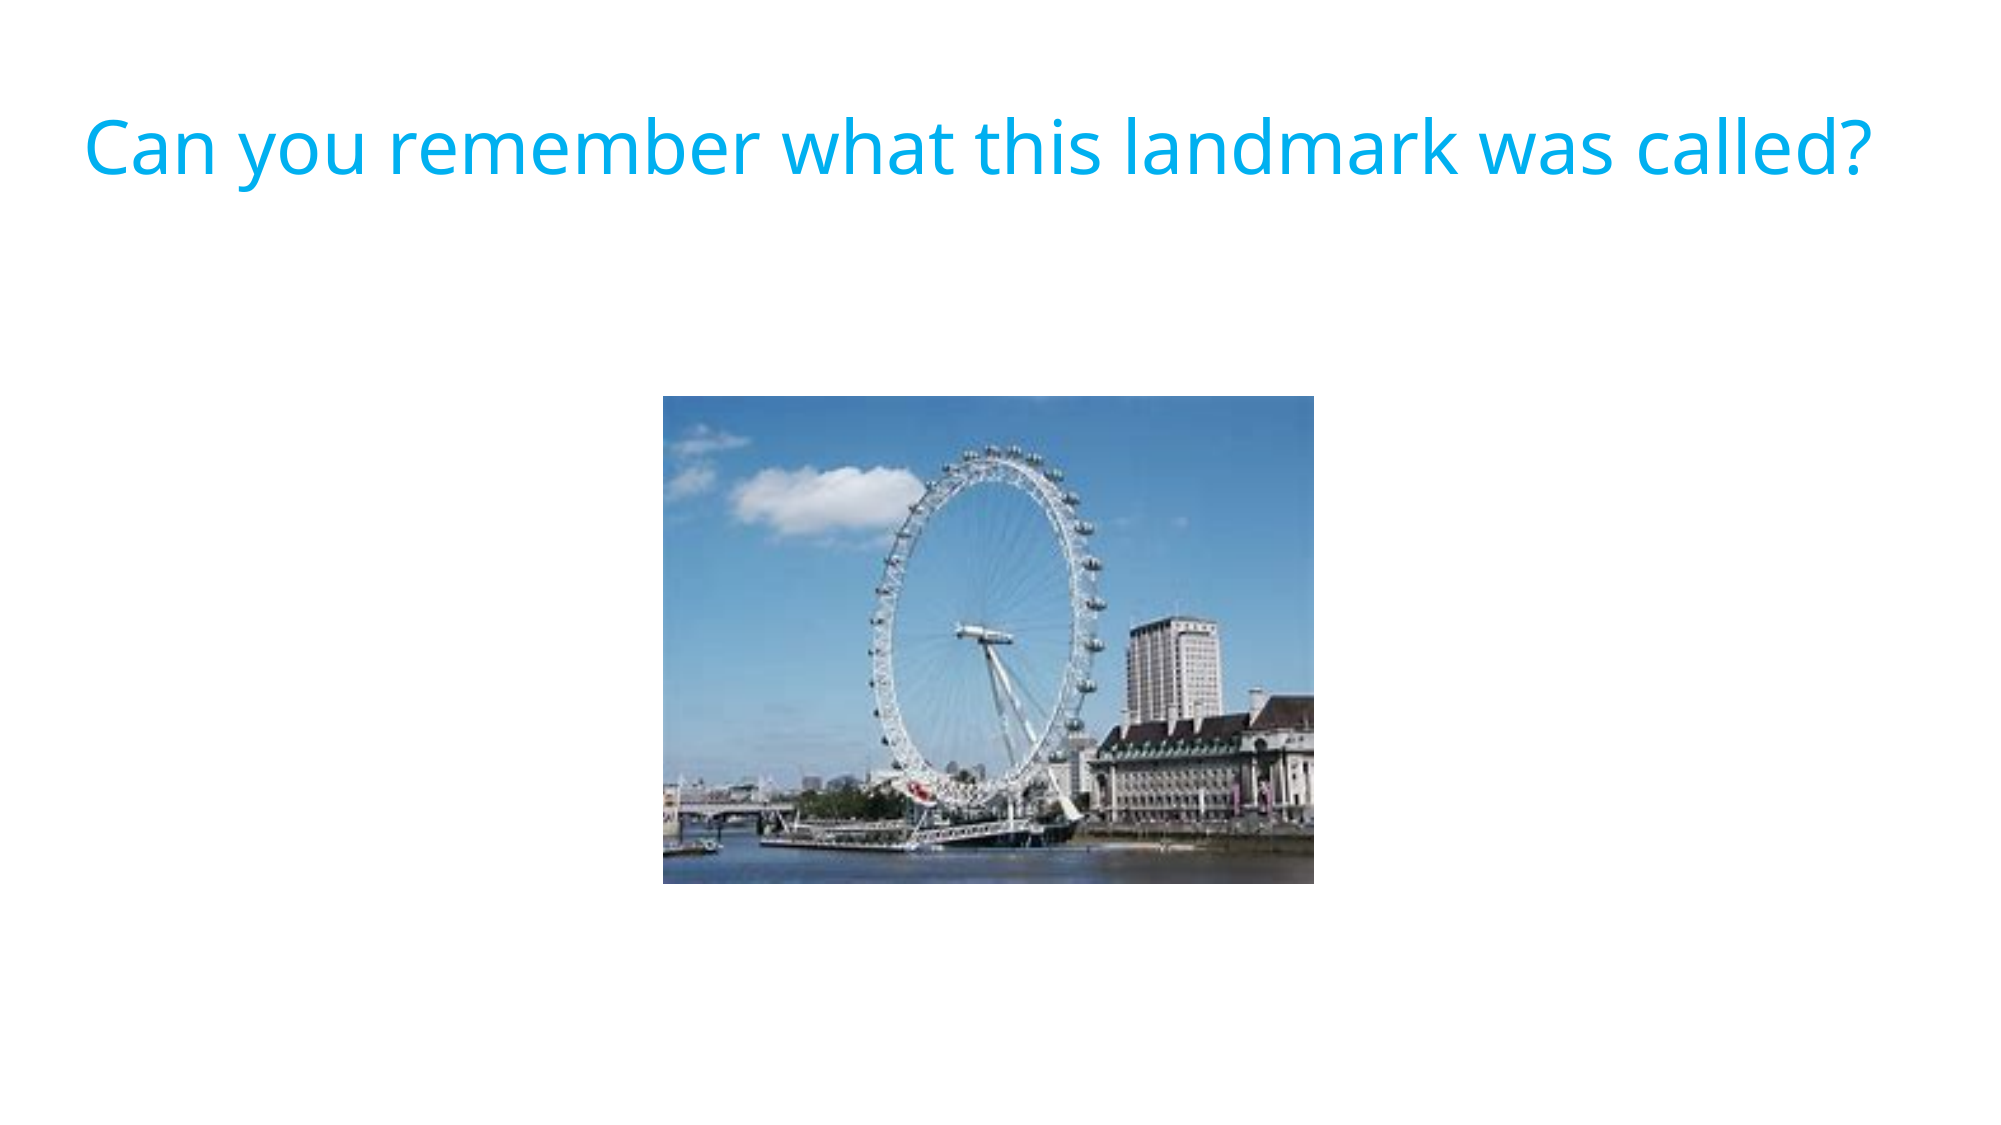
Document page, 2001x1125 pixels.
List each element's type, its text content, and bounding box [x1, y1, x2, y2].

text_box Can you remember what this landmark was called? [0, 92, 1978, 198]
picture [663, 396, 1314, 885]
